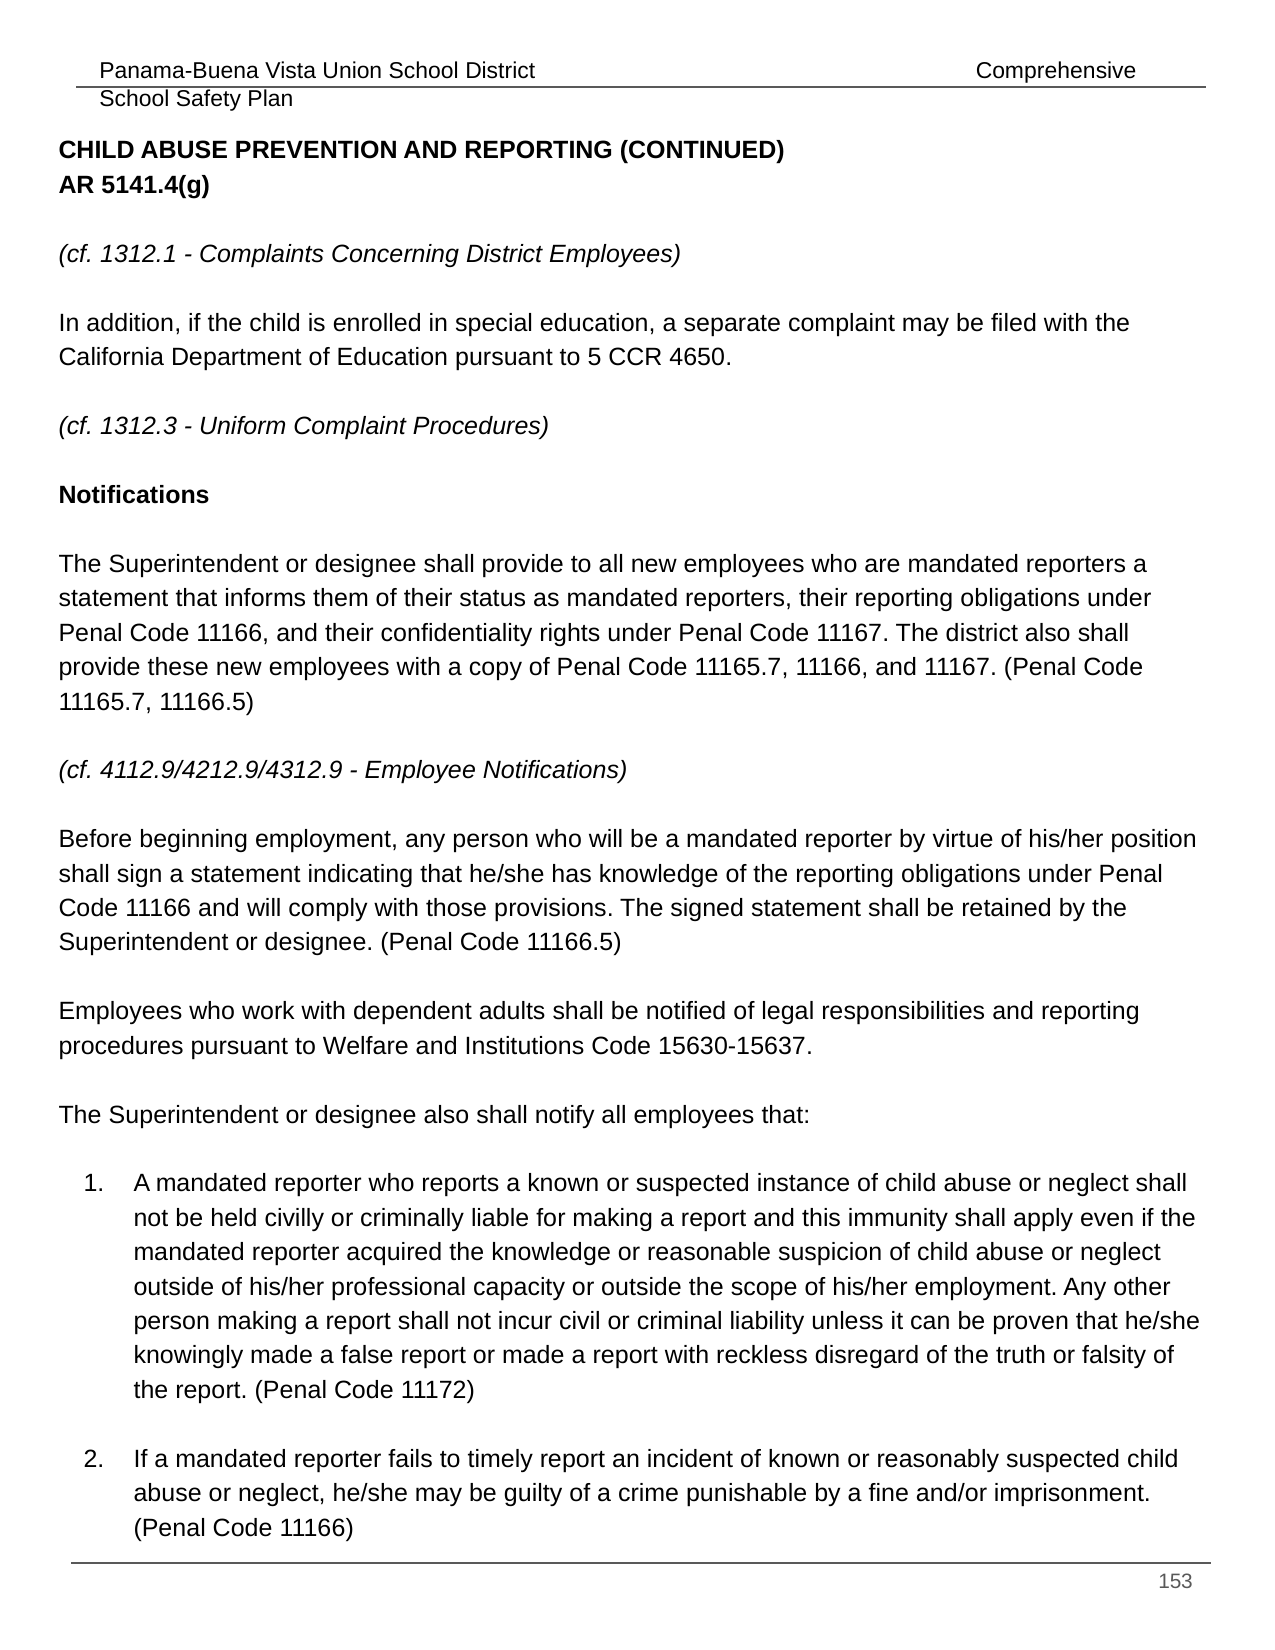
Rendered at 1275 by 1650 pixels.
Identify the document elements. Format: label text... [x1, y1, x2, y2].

slide_number ‹#› [1131, 1552, 1208, 1623]
list CHILD ABUSE PREVENTION AND REPORTING (CONTINUED) AR 5141.4(g) (cf. 1312.1 - Complaints Concerning District Employees) In addition, if the child is enrolled in special education, a separate complaint may be filed with the California Department of Education pursuant to 5 CCR 4650. (cf. 1312.3 - Uniform Complaint Procedures) Notifications The Superintendent or designee shall provide to all new employees who are mandated reporters a statement that informs them of their status as mandated reporters, their reporting obligations under Penal Code 11166, and their confidentiality rights under Penal Code 11167. The district also shall provide these new employees with a copy of Penal Code 11165.7, 11166, and 11167. (Penal Code 11165.7, 11166.5) (cf. 4112.9/4212.9/4312.9 - Employee Notifications) Before beginning employment, any person who will be a mandated reporter by virtue of his/her position shall sign a statement indicating that he/she has knowledge of the reporting obligations under Penal Code 11166 and will comply with those provisions. The signed statement shall be retained by the Superintendent or designee. (Penal Code 11166.5) Employees who work with dependent adults shall be notified of legal responsibilities and reporting procedures pursuant to Welfare and Institutions Code 15630-15637. The Superintendent or designee also shall notify all employees that: A mandated reporter who reports a known or suspected instance of child abuse or neglect shall not be held civilly or criminally liable for making a report and this immunity shall apply even if the mandated reporter acquired the knowledge or reasonable suspicion of child abuse or neglect outside of his/her professional capacity or outside the scope of his/her employment. Any other person making a report shall not incur civil or criminal liability unless it can be proven that he/she knowingly made a false report or made a report with reckless disregard of the truth or falsity of the report. (Penal Code 11172) If a mandated reporter fails to timely report an incident of known or reasonably suspected child abuse or neglect, he/she may be guilty of a crime punishable by a fine and/or imprisonment. (Penal Code 11166) [43, 114, 1232, 1530]
